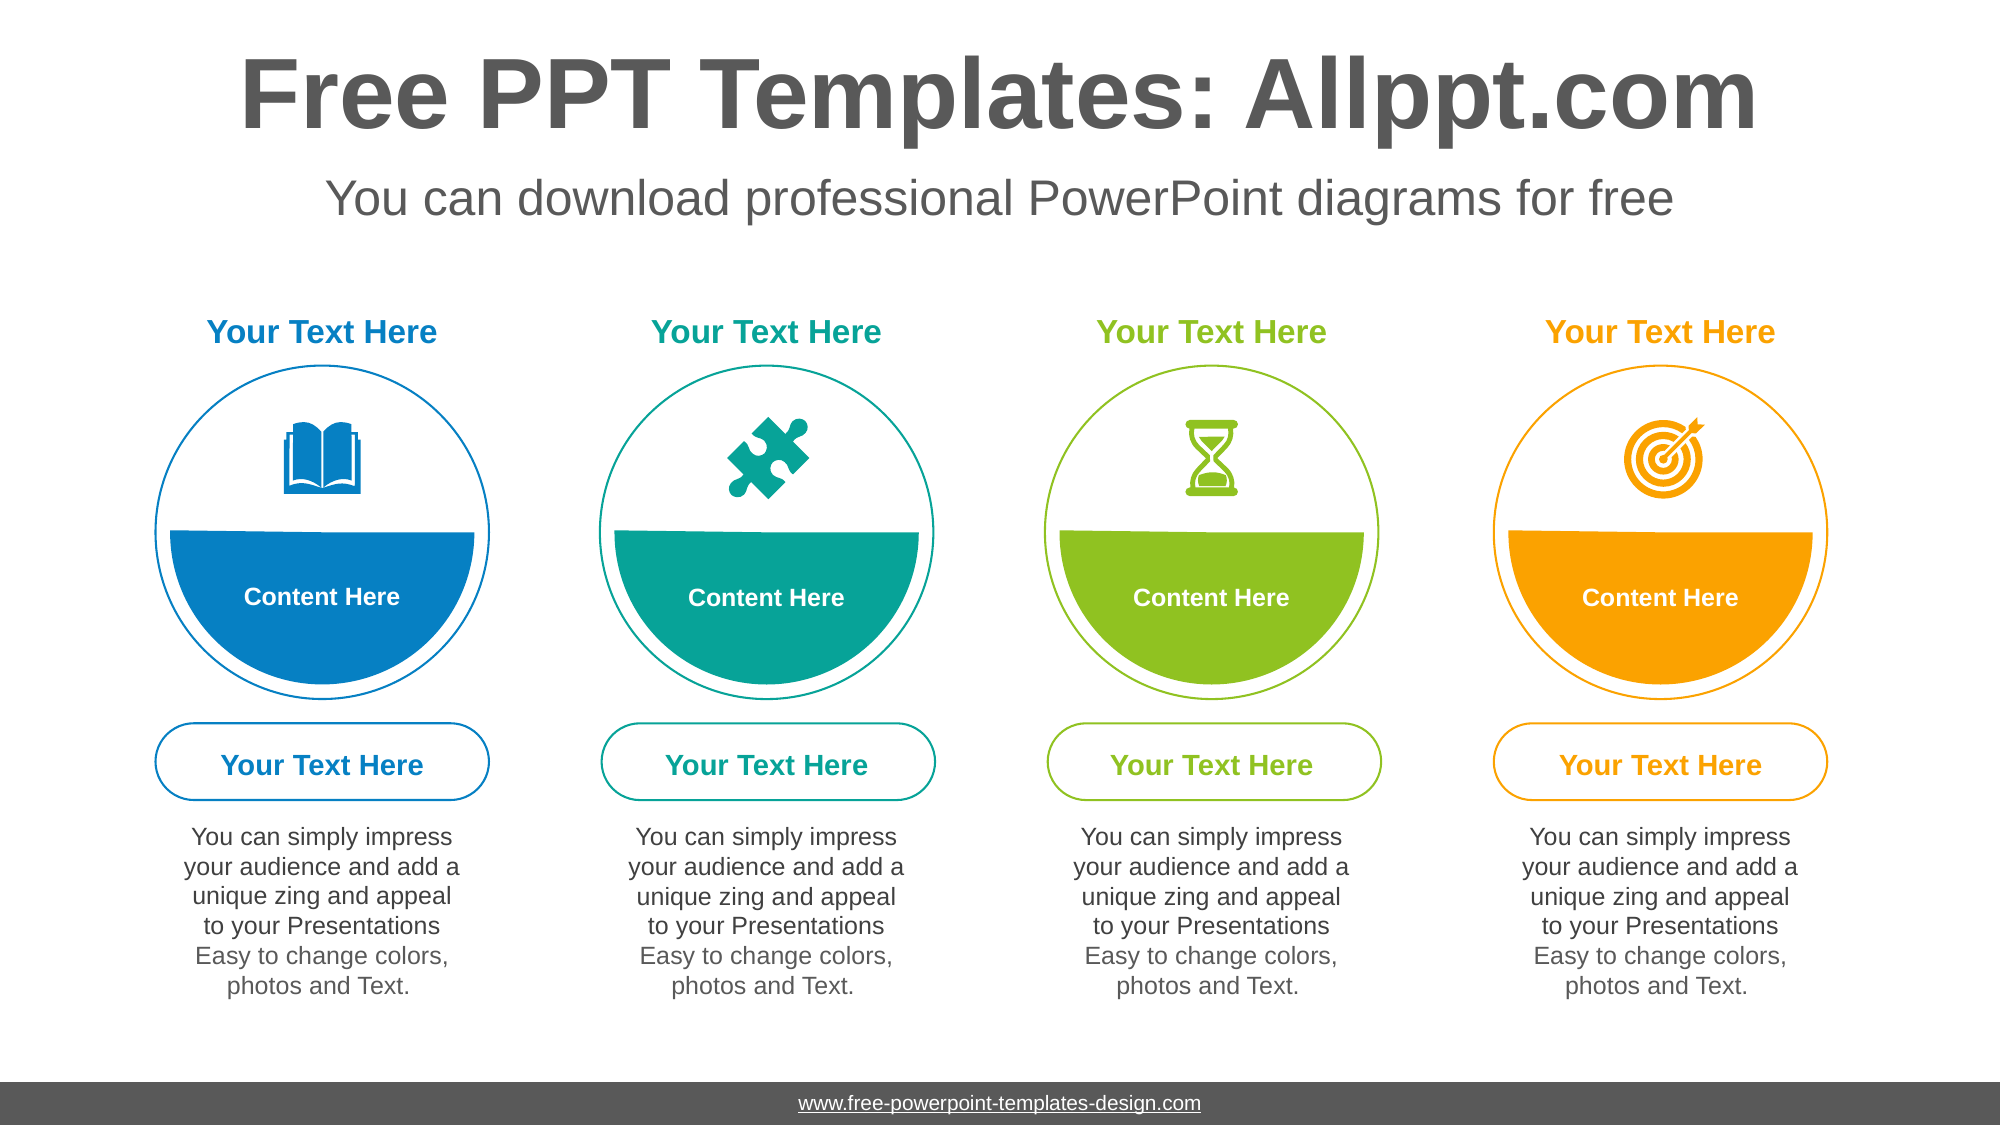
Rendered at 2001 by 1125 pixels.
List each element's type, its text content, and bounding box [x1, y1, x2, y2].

text_box You can simply impress your audience and add a unique zing and appeal to your Presentations Easy to change colors, photos and Text. [1058, 812, 1366, 1008]
text_box Your Text Here [170, 303, 475, 358]
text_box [1044, 365, 1379, 700]
text_box [1046, 722, 1383, 802]
text_box Your Text Here [202, 738, 443, 789]
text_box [1493, 365, 1828, 700]
text_box You can simply impress your audience and add a unique zing and appeal to your Presentations Easy to change colors, photos and Text. [168, 812, 476, 1007]
title Free PPT Templates: Allppt.com [0, 32, 2000, 161]
text_box [154, 722, 491, 802]
text_box Your Text Here [1540, 738, 1781, 789]
text_box Your Text Here [614, 303, 919, 358]
text_box Your Text Here [1091, 738, 1332, 789]
text_box [1492, 722, 1829, 802]
text_box [600, 722, 937, 802]
text_box Your Text Here [1508, 303, 1813, 358]
text_box You can simply impress your audience and add a unique zing and appeal to your Presentations Easy to change colors, photos and Text. [613, 812, 921, 1008]
text_box You can simply impress your audience and add a unique zing and appeal to your Presentations Easy to change colors, photos and Text. [1506, 812, 1814, 1008]
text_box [155, 365, 489, 700]
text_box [599, 365, 934, 700]
text_box Your Text Here [1059, 303, 1364, 358]
text_box www.free-powerpoint-templates-design.com [0, 1082, 2000, 1123]
text_box Your Text Here [646, 738, 887, 789]
list You can download professional PowerPoint diagrams for free [0, 164, 2000, 234]
